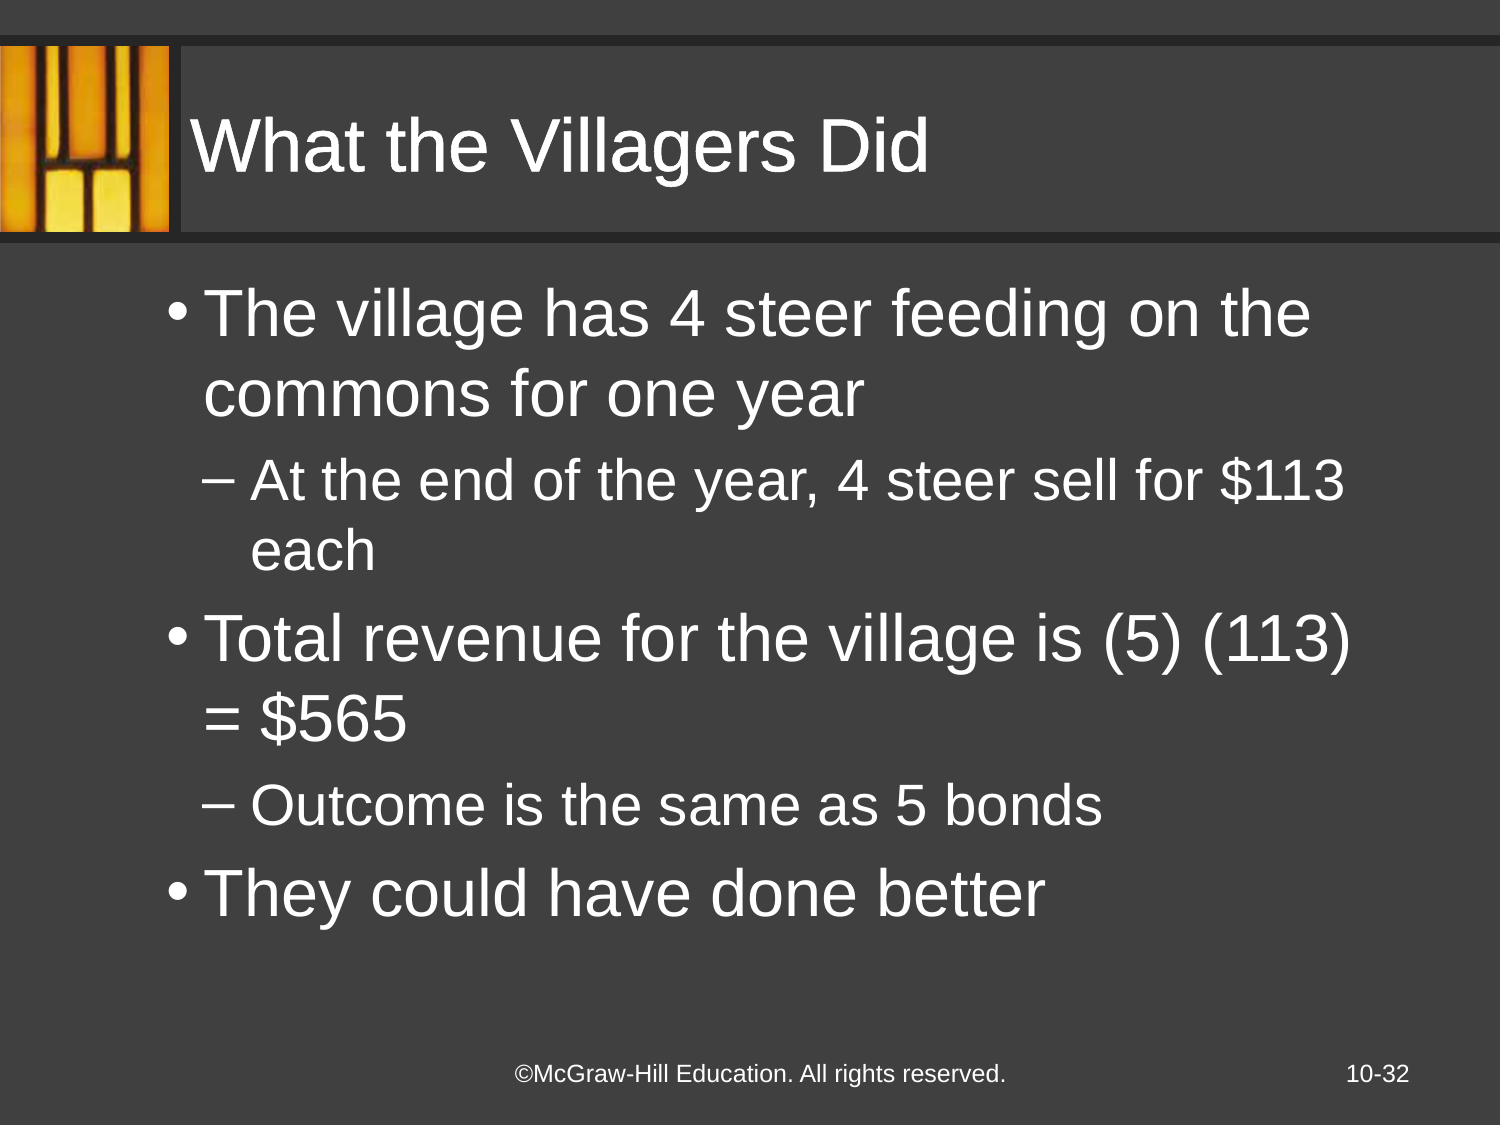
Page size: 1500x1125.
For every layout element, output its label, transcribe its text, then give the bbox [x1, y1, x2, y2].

title What the Villagers Did [174, 45, 1500, 238]
footer ©McGraw-Hill Education. All rights reserved. [500, 1050, 1074, 1103]
picture [1, 46, 169, 232]
list The village has 4 steer feeding on the commons for one year At the end of the year, 4 steer sell for $113 each Total revenue for the village is (5) (113) = $565 Outcome is the same as 5 bonds They could have done better [151, 262, 1425, 1005]
slide_number 10-32 [1074, 1042, 1425, 1103]
